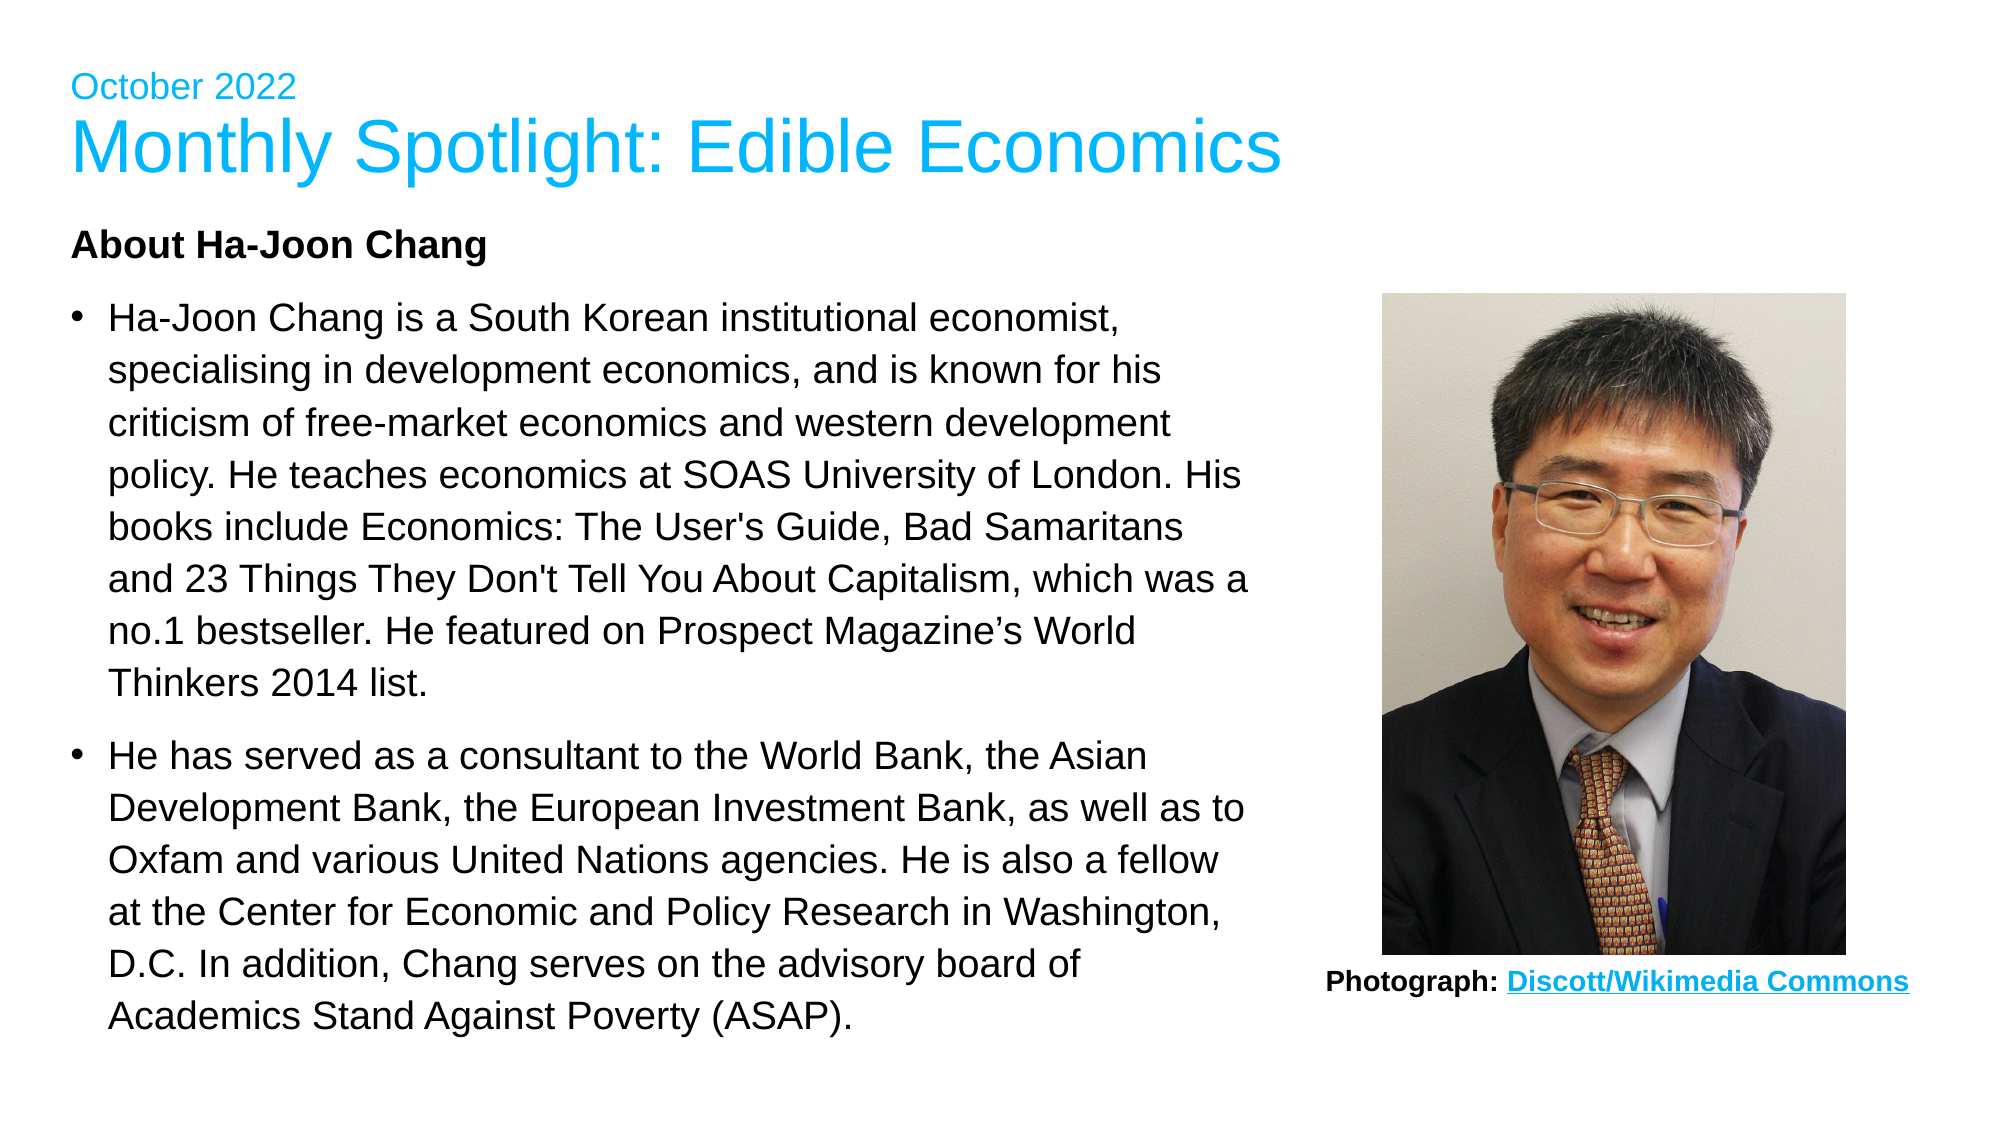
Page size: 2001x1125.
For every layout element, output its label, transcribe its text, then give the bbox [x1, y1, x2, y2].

title October 2022 Monthly Spotlight: Edible Economics [55, 49, 1945, 208]
picture [1382, 293, 1846, 955]
text_box Photograph: Discott/Wikimedia Commons [1310, 954, 1978, 1005]
list About Ha-Joon Chang Ha-Joon Chang is a South Korean institutional economist, specialising in development economics, and is known for his criticism of free-market economics and western development policy. He teaches economics at SOAS University of London. His books include Economics: The User's Guide, Bad Samaritans and 23 Things They Don't Tell You About Capitalism, which was a no.1 bestseller. He featured on Prospect Magazine’s World Thinkers 2014 list. He has served as a consultant to the World Bank, the Asian Development Bank, the European Investment Bank, as well as to Oxfam and various United Nations agencies. He is also a fellow at the Center for Economic and Policy Research in Washington, D.C. In addition, Chang serves on the advisory board of Academics Stand Against Poverty (ASAP). [55, 207, 1269, 1062]
